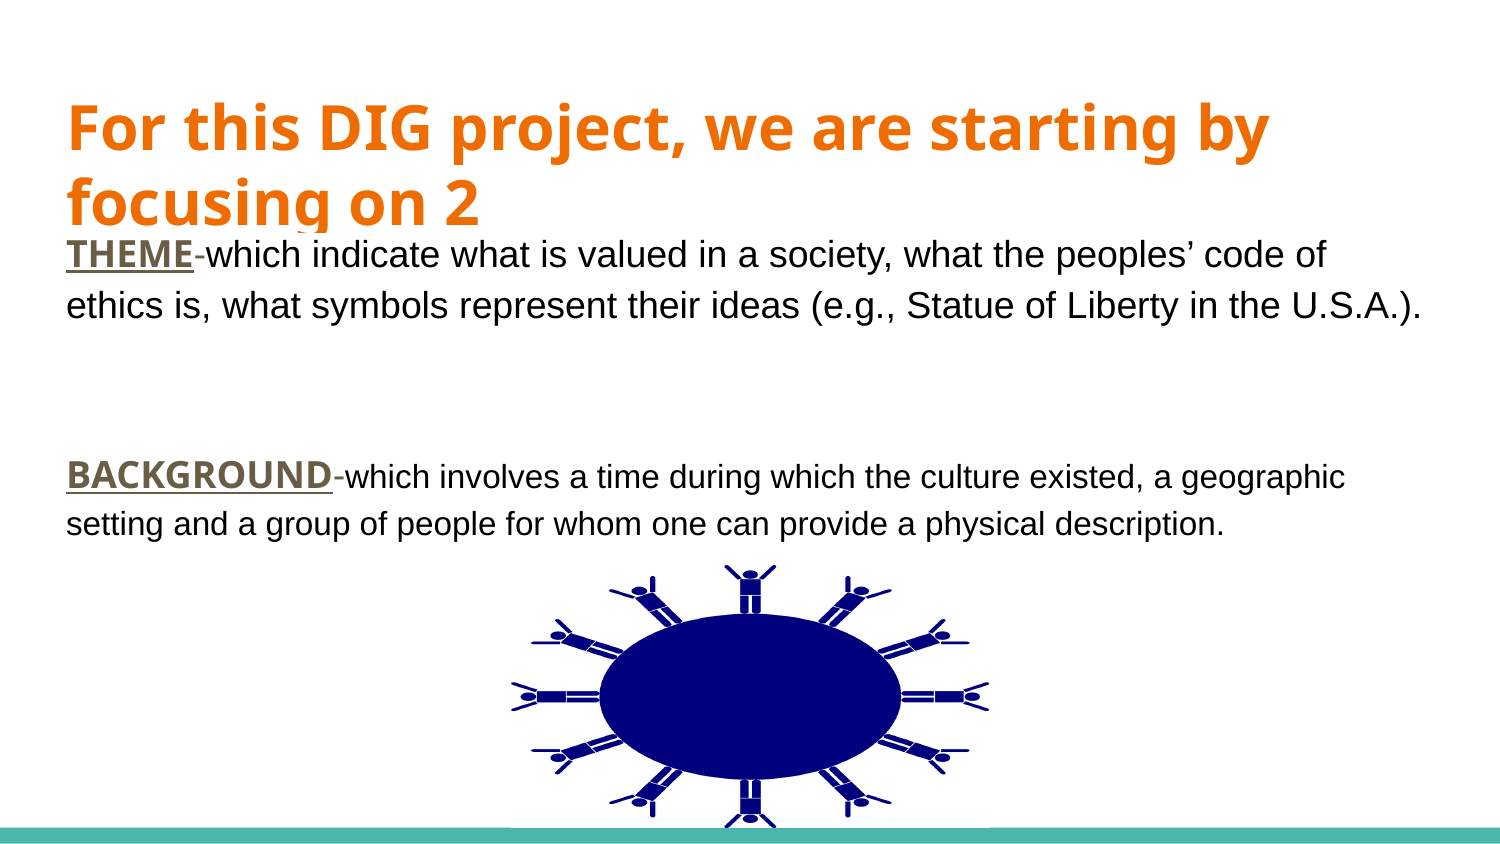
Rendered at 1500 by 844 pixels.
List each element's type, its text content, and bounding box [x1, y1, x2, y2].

title For this DIG project, we are starting by focusing on 2 [51, 72, 1449, 184]
list THEME-which indicate what is valued in a society, what the peoples’ code of ethics is, what symbols represent their ideas (e.g., Statue of Liberty in the U.S.A.). BACKGROUND-which involves a time during which the culture existed, a geographic setting and a group of people for whom one can provide a physical description. [51, 207, 1449, 750]
picture [511, 564, 989, 828]
